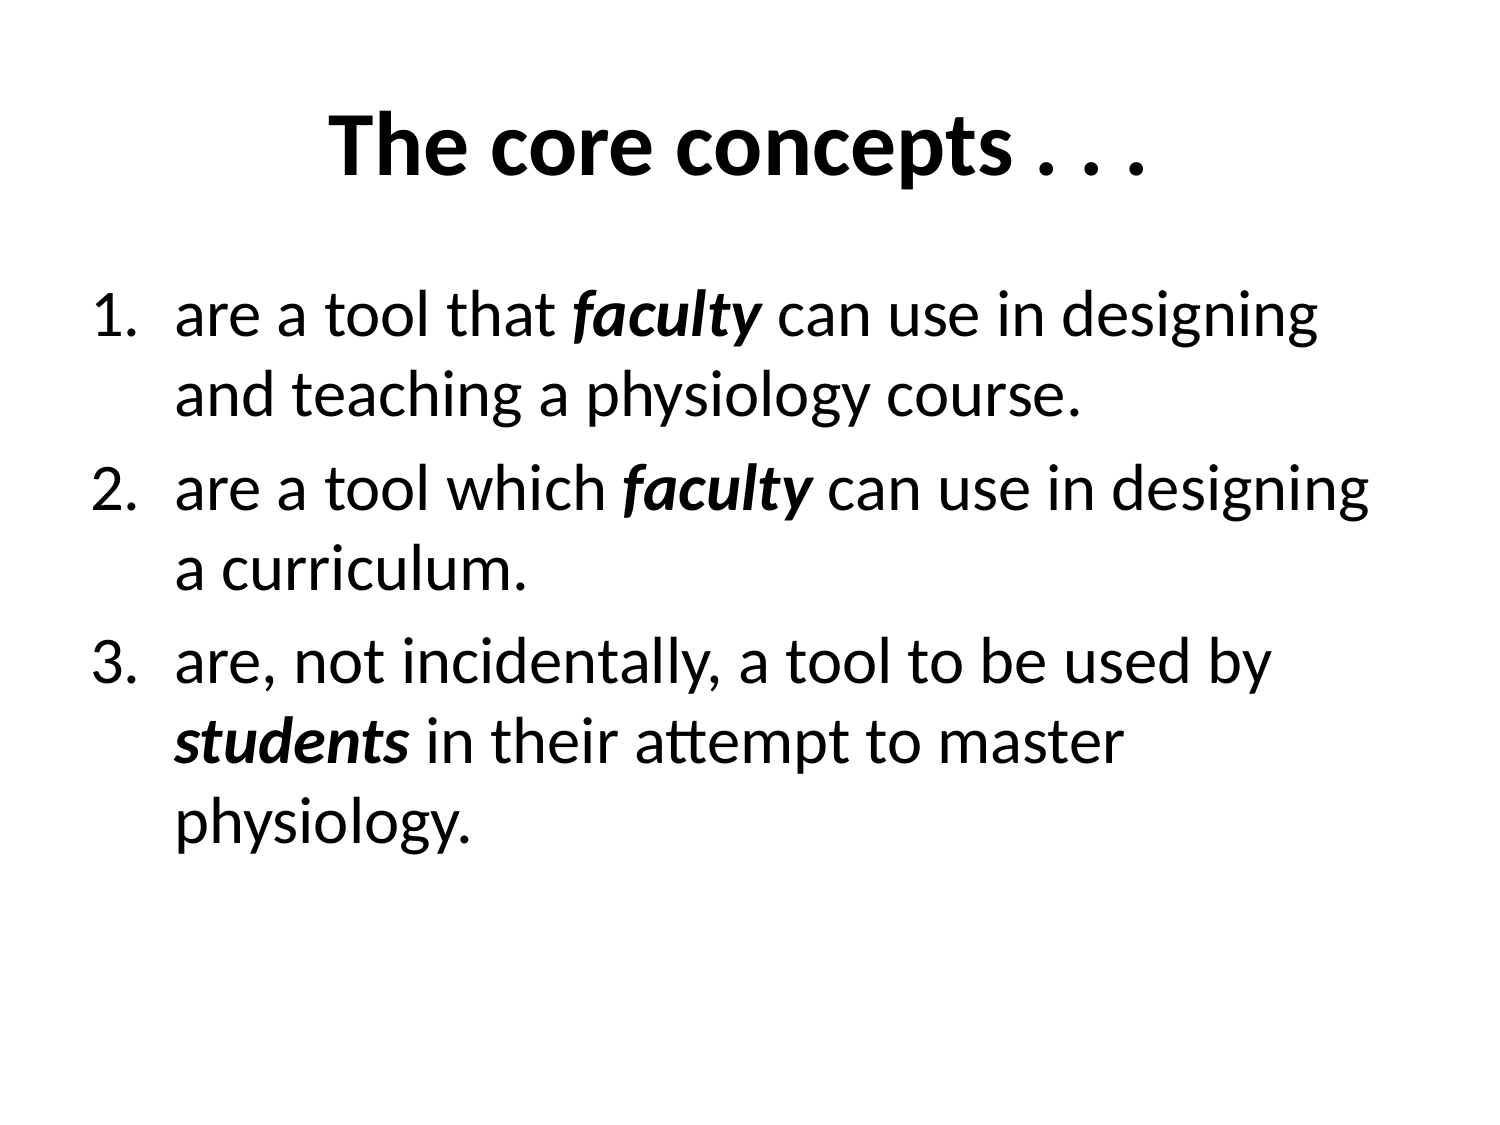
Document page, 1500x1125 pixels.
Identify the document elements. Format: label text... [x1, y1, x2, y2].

list are a tool that faculty can use in designing and teaching a physiology course. are a tool which faculty can use in designing a curriculum. are, not incidentally, a tool to be used by students in their attempt to master physiology. [75, 262, 1425, 1005]
title The core concepts . . . [75, 45, 1425, 233]
